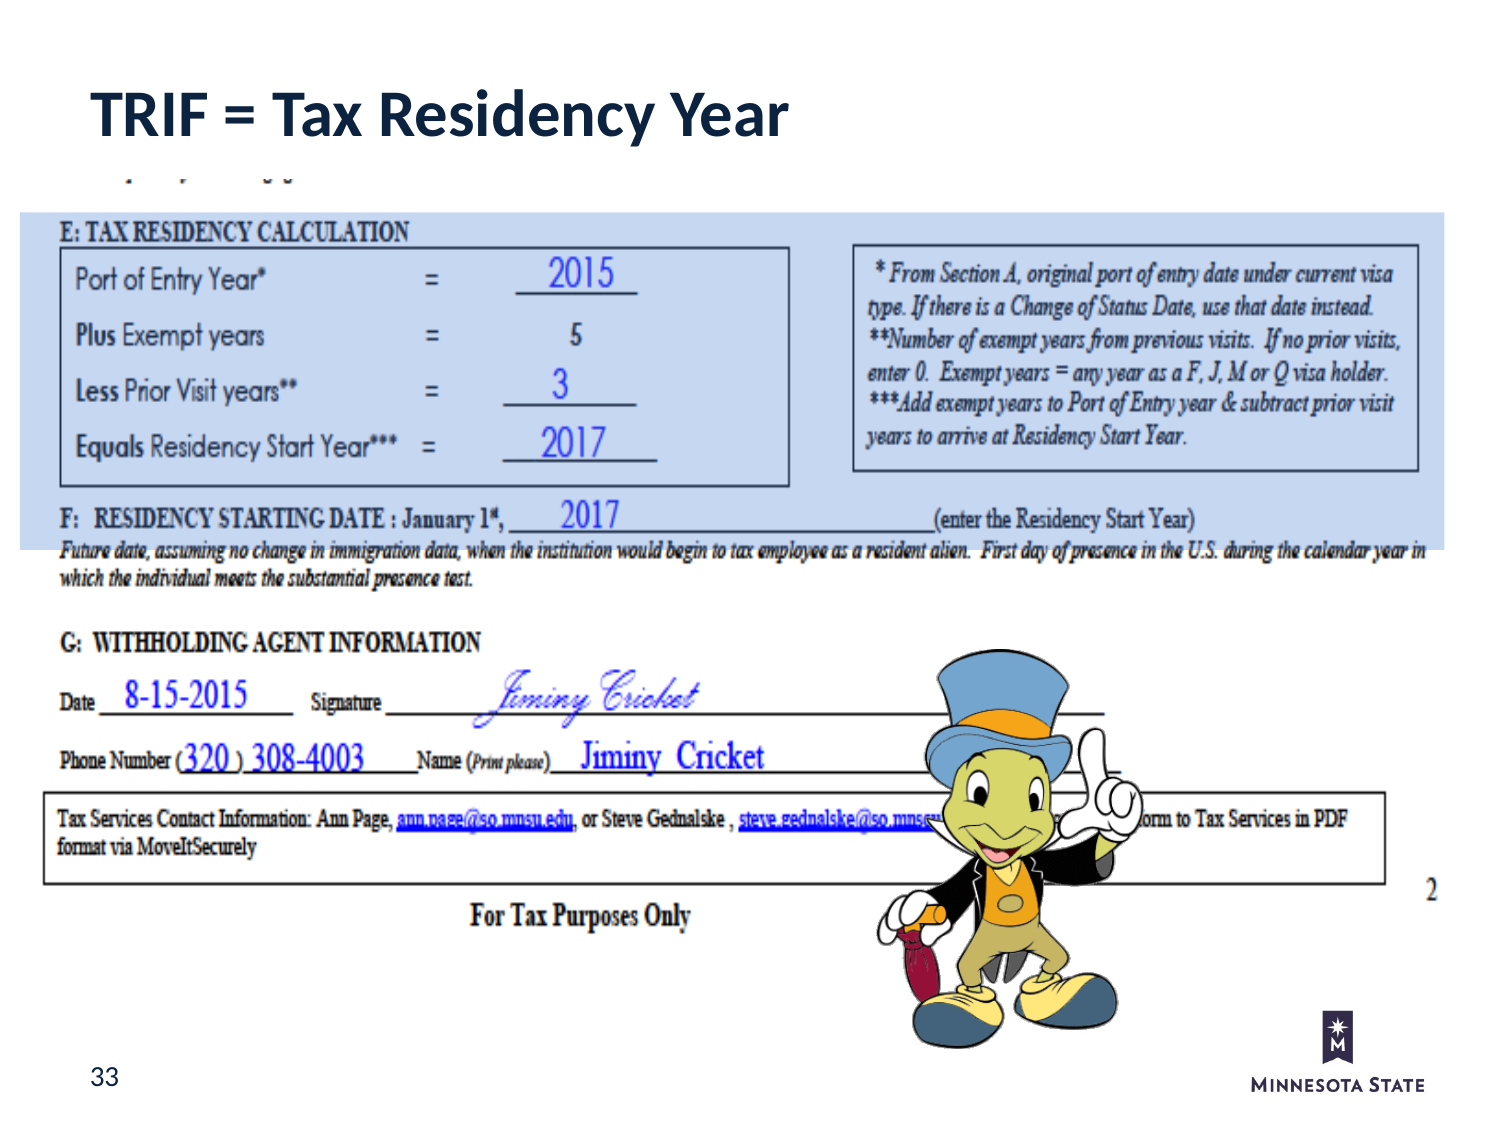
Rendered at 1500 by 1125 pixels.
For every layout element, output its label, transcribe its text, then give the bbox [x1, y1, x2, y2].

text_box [14, 179, 1471, 1001]
picture [1175, 999, 1500, 1110]
picture [874, 649, 1145, 1049]
text_box TRIF = Tax Residency Year [74, 45, 1425, 175]
